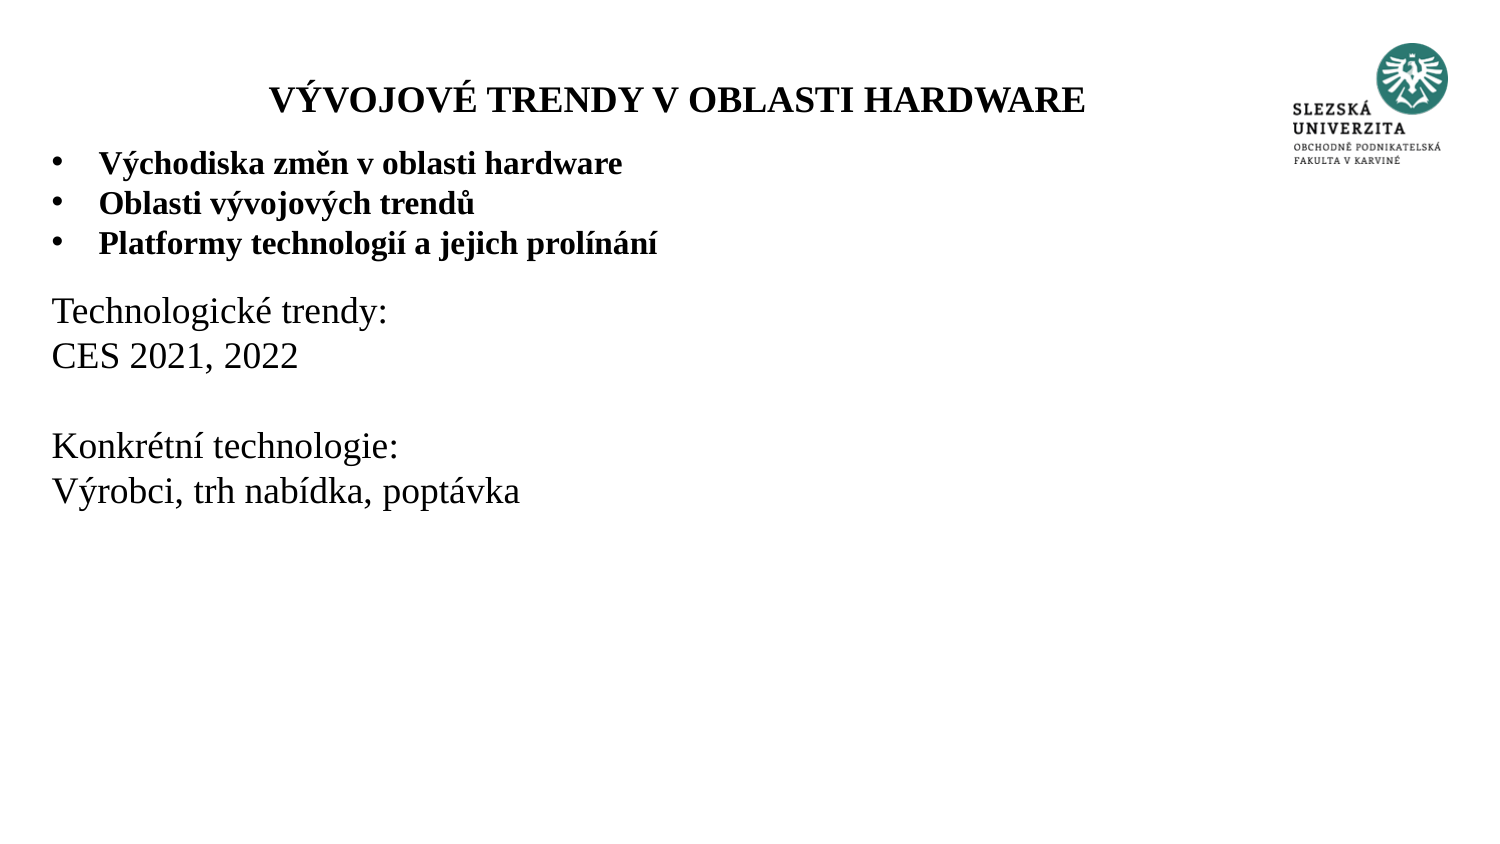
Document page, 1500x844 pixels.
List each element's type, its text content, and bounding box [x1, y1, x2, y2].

picture [1293, 43, 1448, 165]
text_box Východiska změn v oblasti hardware Oblasti vývojových trendů Platformy technologií a jejich prolínání Technologické trendy: CES 2021, 2022 Konkrétní technologie: Výrobci, trh nabídka, poptávka [36, 134, 1490, 564]
text_box VÝVOJOVÉ TRENDY V OBLASTI HARDWARE [253, 67, 1114, 128]
